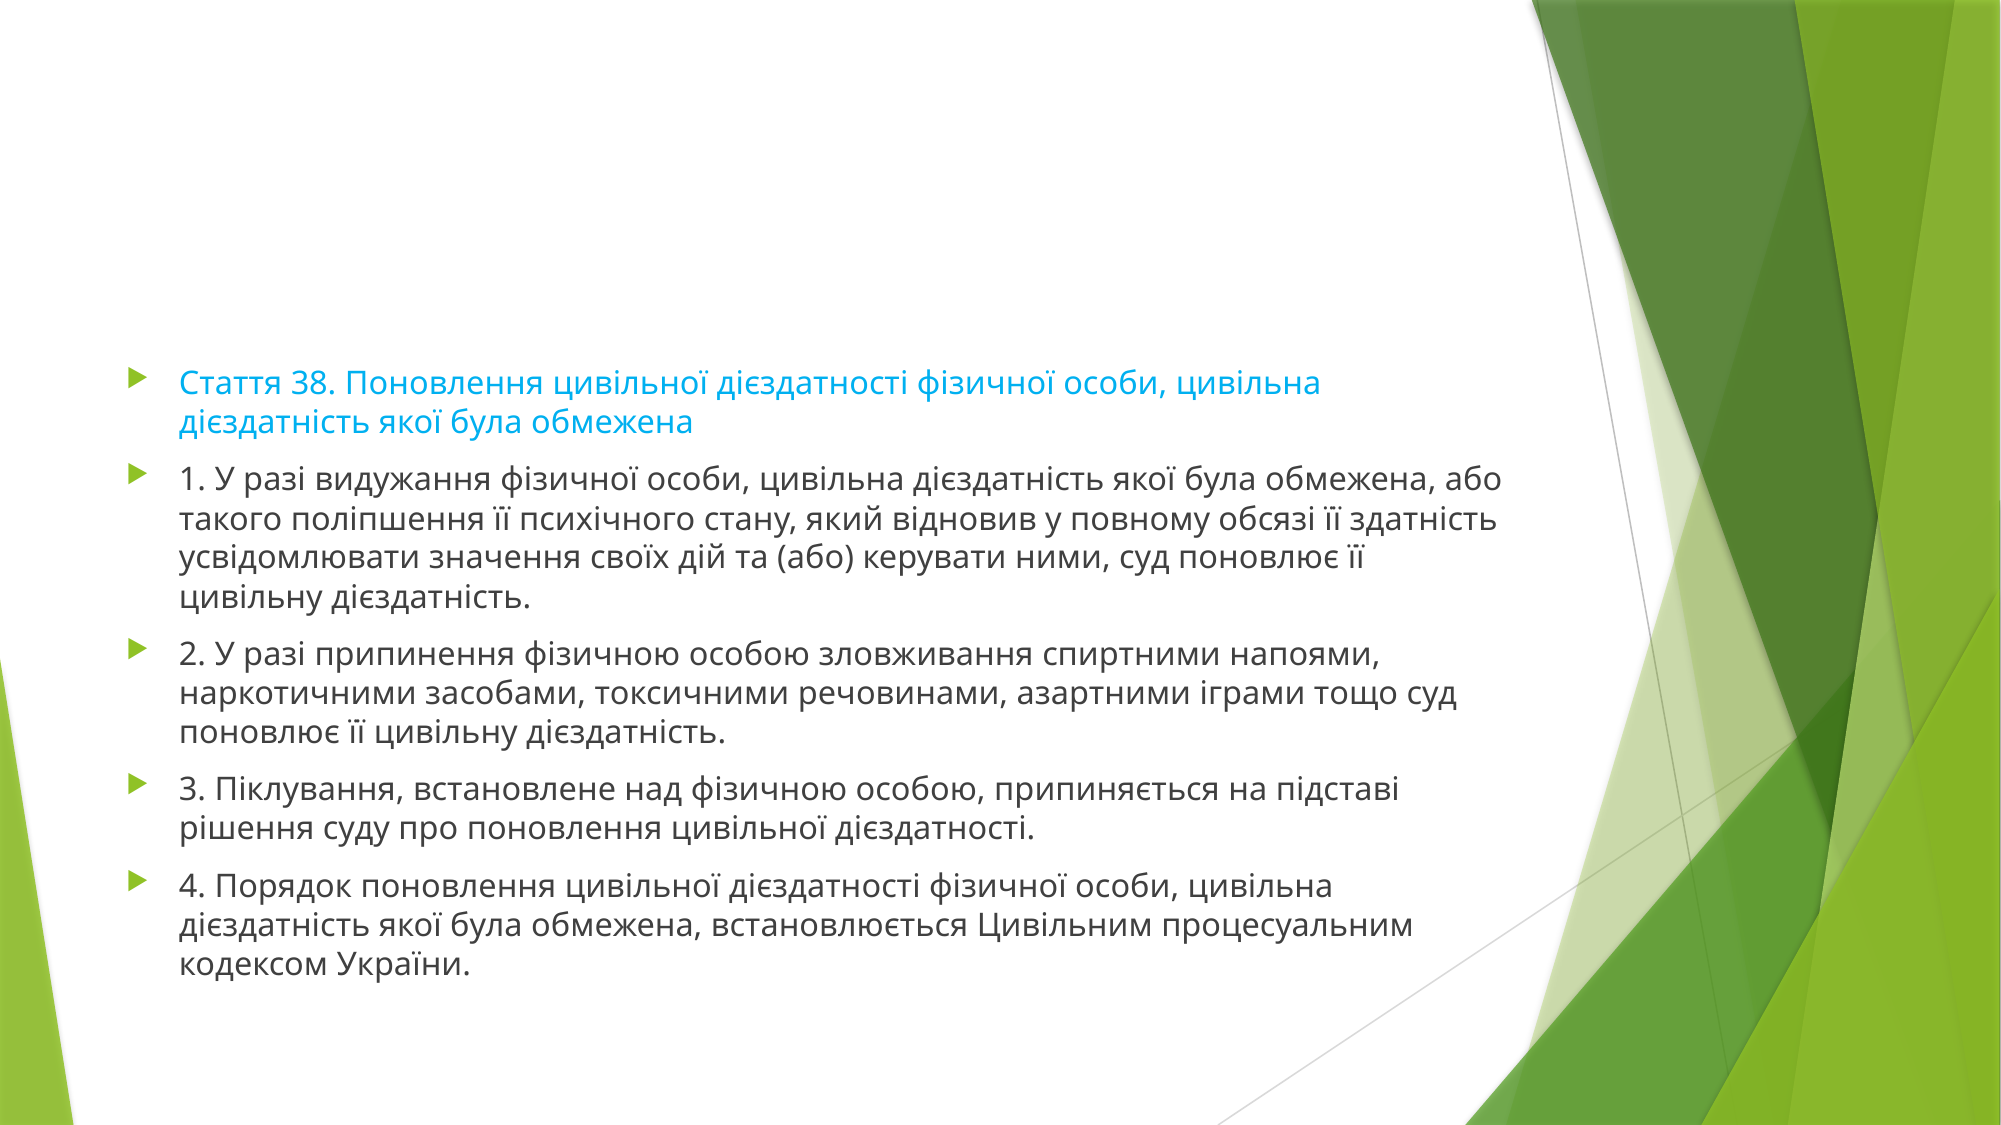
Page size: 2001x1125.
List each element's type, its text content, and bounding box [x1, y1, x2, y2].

list Стаття 38. Поновлення цивільної дієздатності фізичної особи, цивільна дієздатність якої була обмежена 1. У разі видужання фізичної особи, цивільна дієздатність якої була обмежена, або такого поліпшення її психічного стану, який відновив у повному обсязі її здатність усвідомлювати значення своїх дій та (або) керувати ними, суд поновлює її цивільну дієздатність. 2. У разі припинення фізичною особою зловживання спиртними напоями, наркотичними засобами, токсичними речовинами, азартними іграми тощо суд поновлює її цивільну дієздатність. 3. Піклування, встановлене над фізичною особою, припиняється на підставі рішення суду про поновлення цивільної дієздатності. 4. Порядок поновлення цивільної дієздатності фізичної особи, цивільна дієздатність якої була обмежена, встановлюється Цивільним процесуальним кодексом України. [111, 354, 1522, 992]
